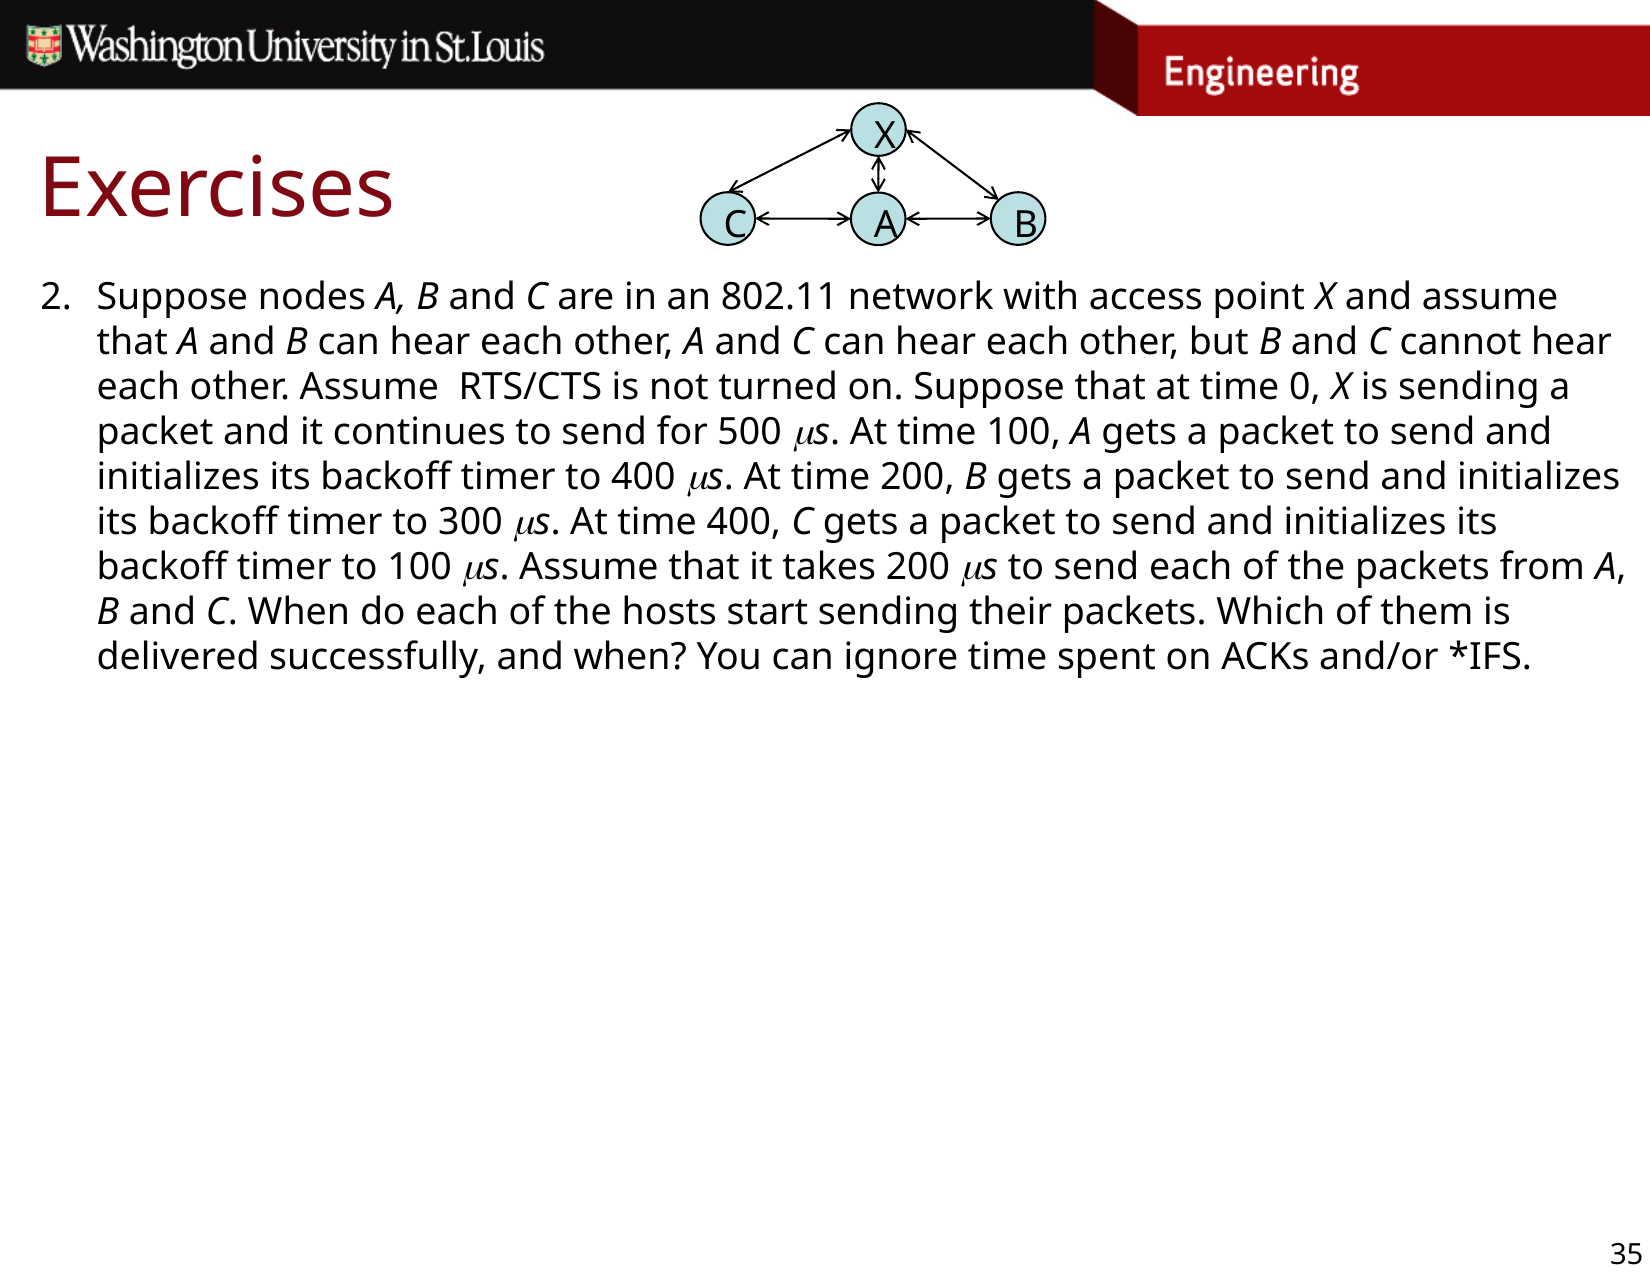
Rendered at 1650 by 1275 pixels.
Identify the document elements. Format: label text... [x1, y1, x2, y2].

list Suppose nodes A, B and C are in an 802.11 network with access point X and assume that A and B can hear each other, A and C can hear each other, but B and C cannot hear each other. Assume RTS/CTS is not turned on. Suppose that at time 0, X is sending a packet and it continues to send for 500 ms. At time 100, A gets a packet to send and initializes its backoff timer to 400 ms. At time 200, B gets a packet to send and initializes its backoff timer to 300 ms. At time 400, C gets a packet to send and initializes its backoff timer to 100 ms. Assume that it takes 200 ms to send each of the packets from A, B and C. When do each of the hosts start sending their packets. Which of them is delivered successfully, and when? You can ignore time spent on ACKs and/or *IFS. [2, 263, 1650, 1213]
picture [0, 0, 1650, 116]
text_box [700, 102, 1046, 246]
slide_number 35 [1592, 1237, 1644, 1273]
title Exercises [21, 105, 1602, 262]
